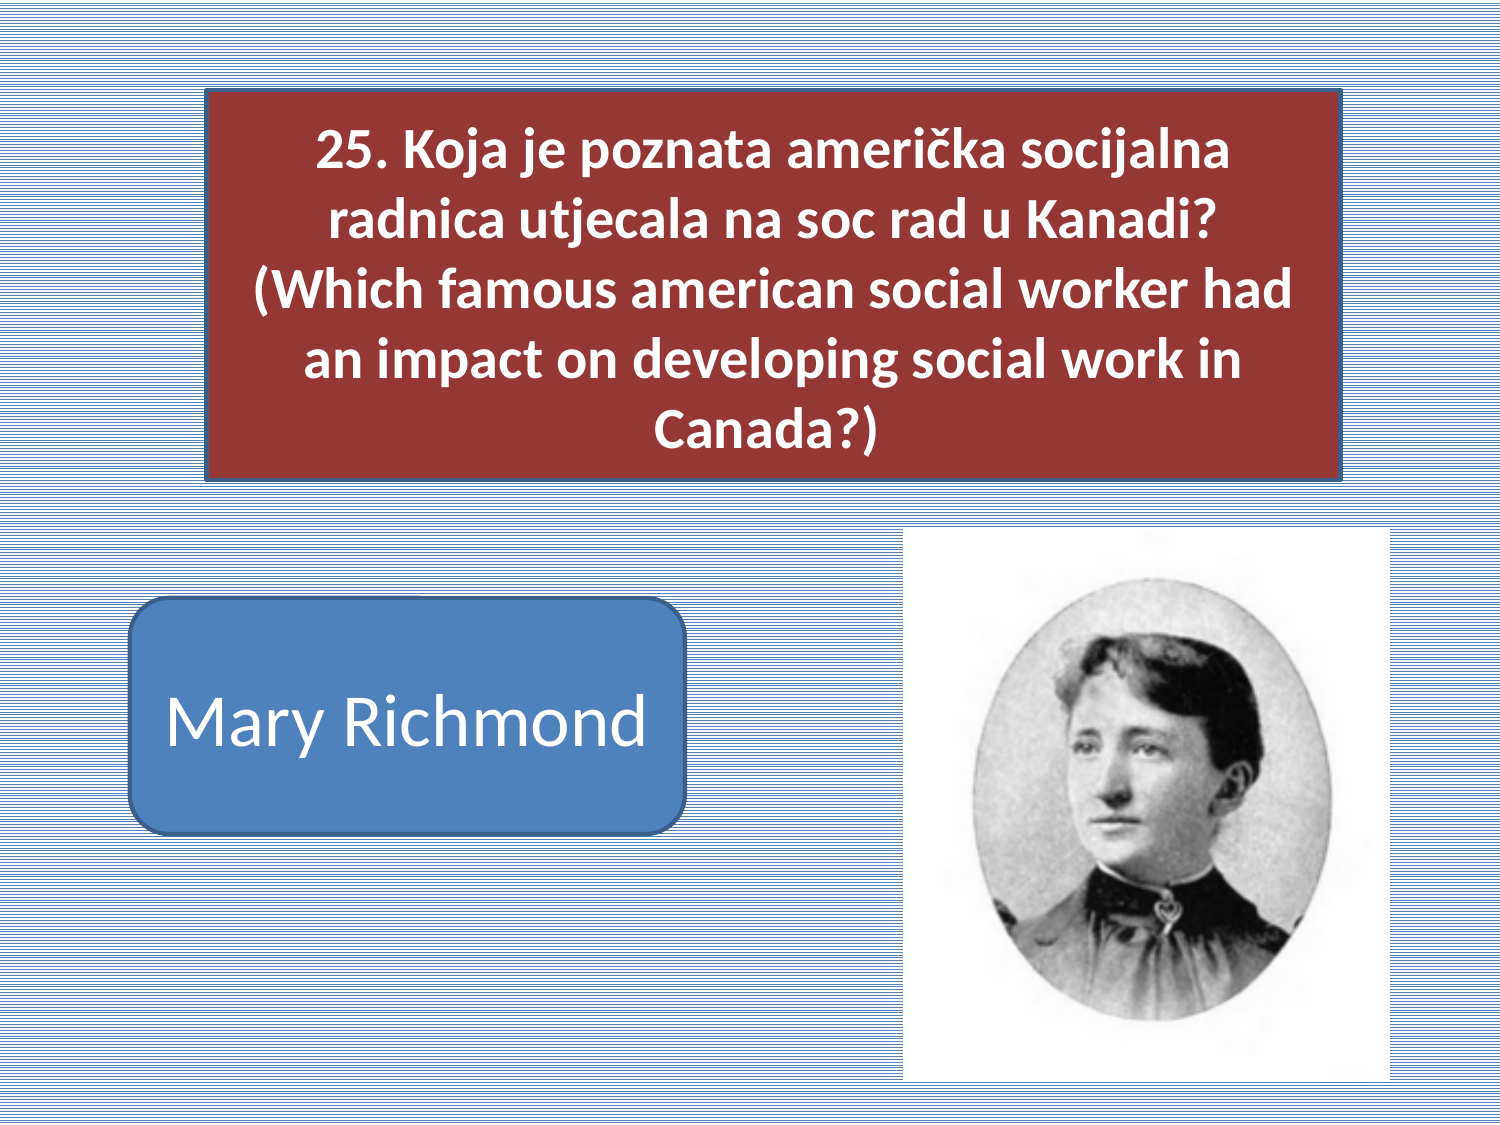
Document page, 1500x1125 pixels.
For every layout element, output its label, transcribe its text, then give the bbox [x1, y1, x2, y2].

picture [903, 526, 1391, 1083]
text_box Mary Richmond [127, 595, 688, 837]
text_box 25. Koja je poznata američka socijalna radnica utjecala na soc rad u Kanadi? (Which famous american social worker had an impact on developing social work in Canada?) [204, 88, 1343, 482]
